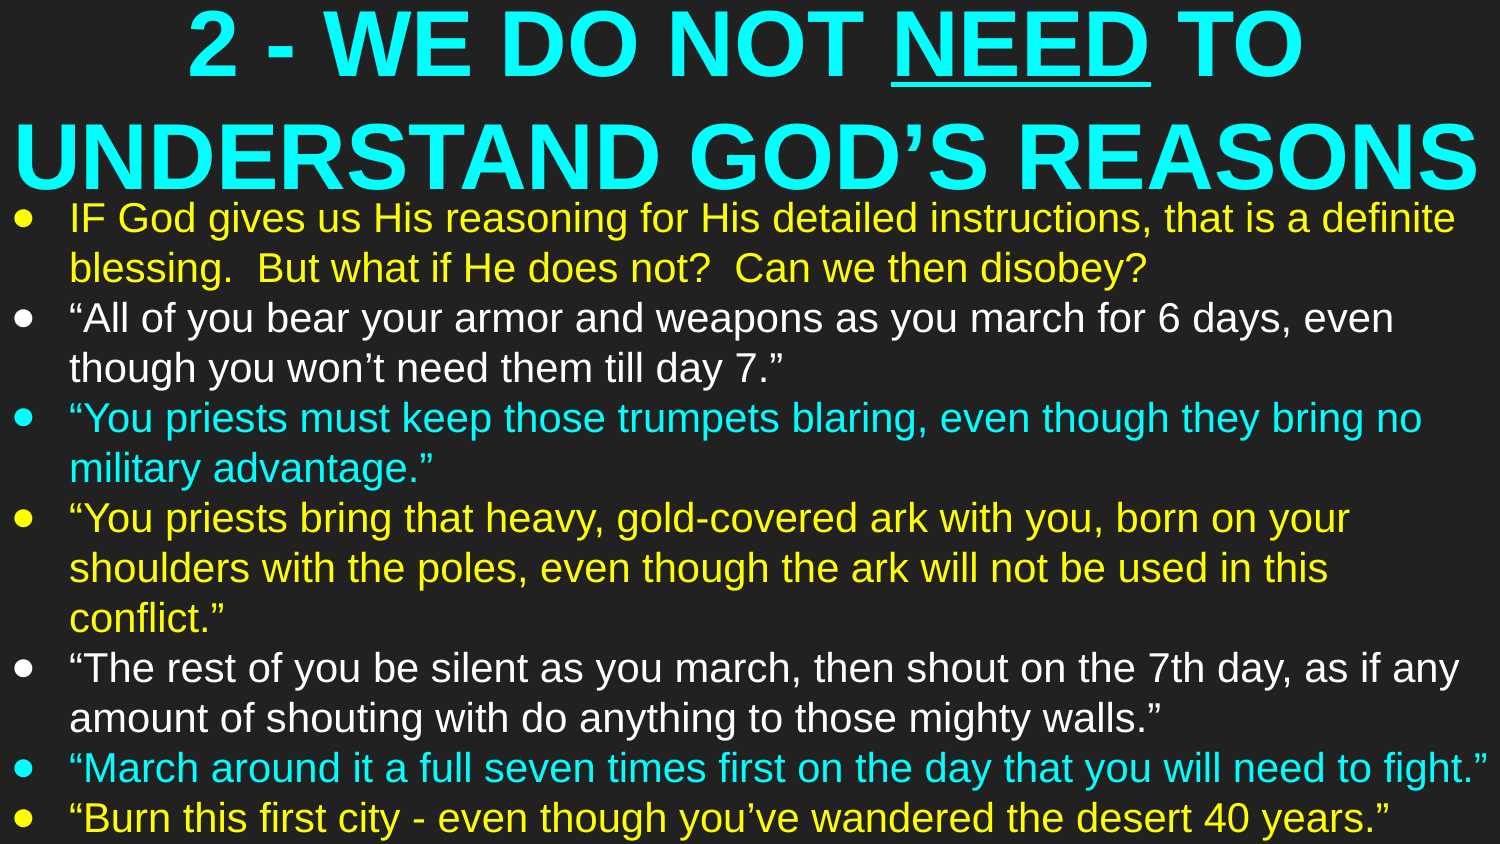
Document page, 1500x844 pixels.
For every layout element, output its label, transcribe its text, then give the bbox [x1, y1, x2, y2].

subtitle IF God gives us His reasoning for His detailed instructions, that is a definite blessing. But what if He does not? Can we then disobey? “All of you bear your armor and weapons as you march for 6 days, even though you won’t need them till day 7.” “You priests must keep those trumpets blaring, even though they bring no military advantage.” “You priests bring that heavy, gold-covered ark with you, born on your shoulders with the poles, even though the ark will not be used in this conflict.” “The rest of you be silent as you march, then shout on the 7th day, as if any amount of shouting with do anything to those mighty walls.” “March around it a full seven times first on the day that you will need to fight.” “Burn this first city - even though you’ve wandered the desert 40 years.” [0, 175, 1500, 844]
title 2 - WE DO NOT NEED TO UNDERSTAND GOD’S REASONS [0, 0, 1500, 175]
